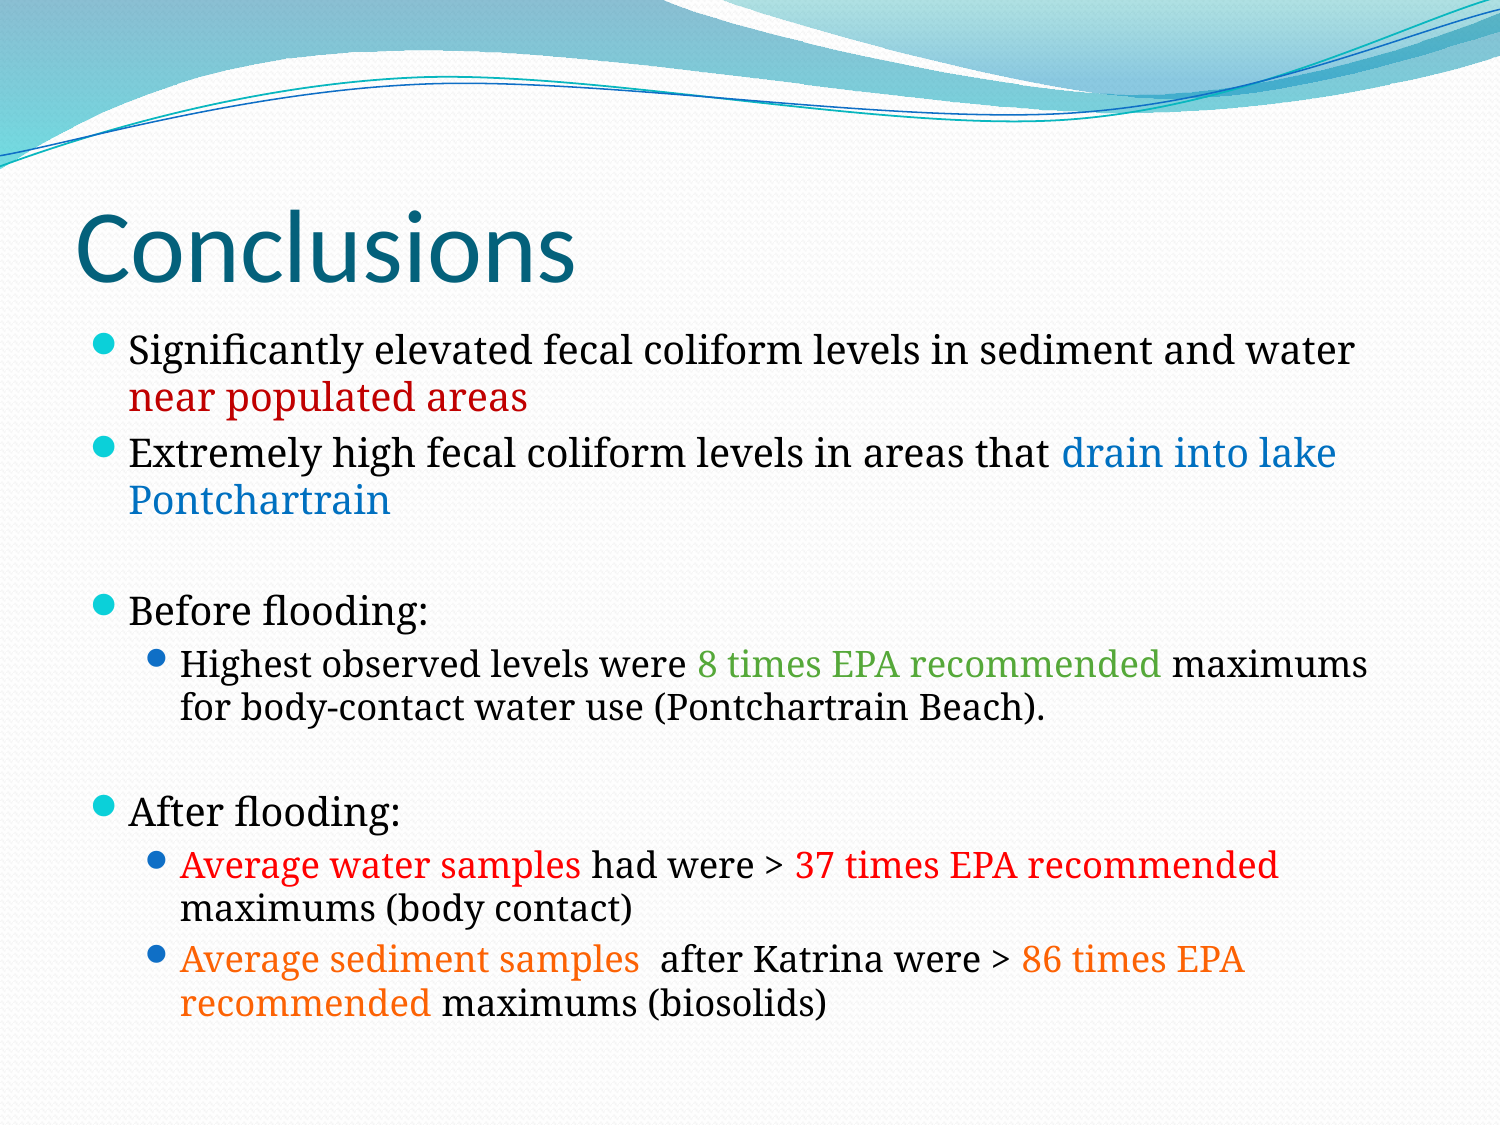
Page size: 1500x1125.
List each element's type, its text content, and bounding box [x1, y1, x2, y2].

title Conclusions [75, 115, 1425, 303]
list Significantly elevated fecal coliform levels in sediment and water near populated areas Extremely high fecal coliform levels in areas that drain into lake Pontchartrain Before flooding: Highest observed levels were 8 times EPA recommended maximums for body-contact water use (Pontchartrain Beach). After flooding: Average water samples had were > 37 times EPA recommended maximums (body contact) Average sediment samples after Katrina were > 86 times EPA recommended maximums (biosolids) [75, 317, 1425, 1038]
